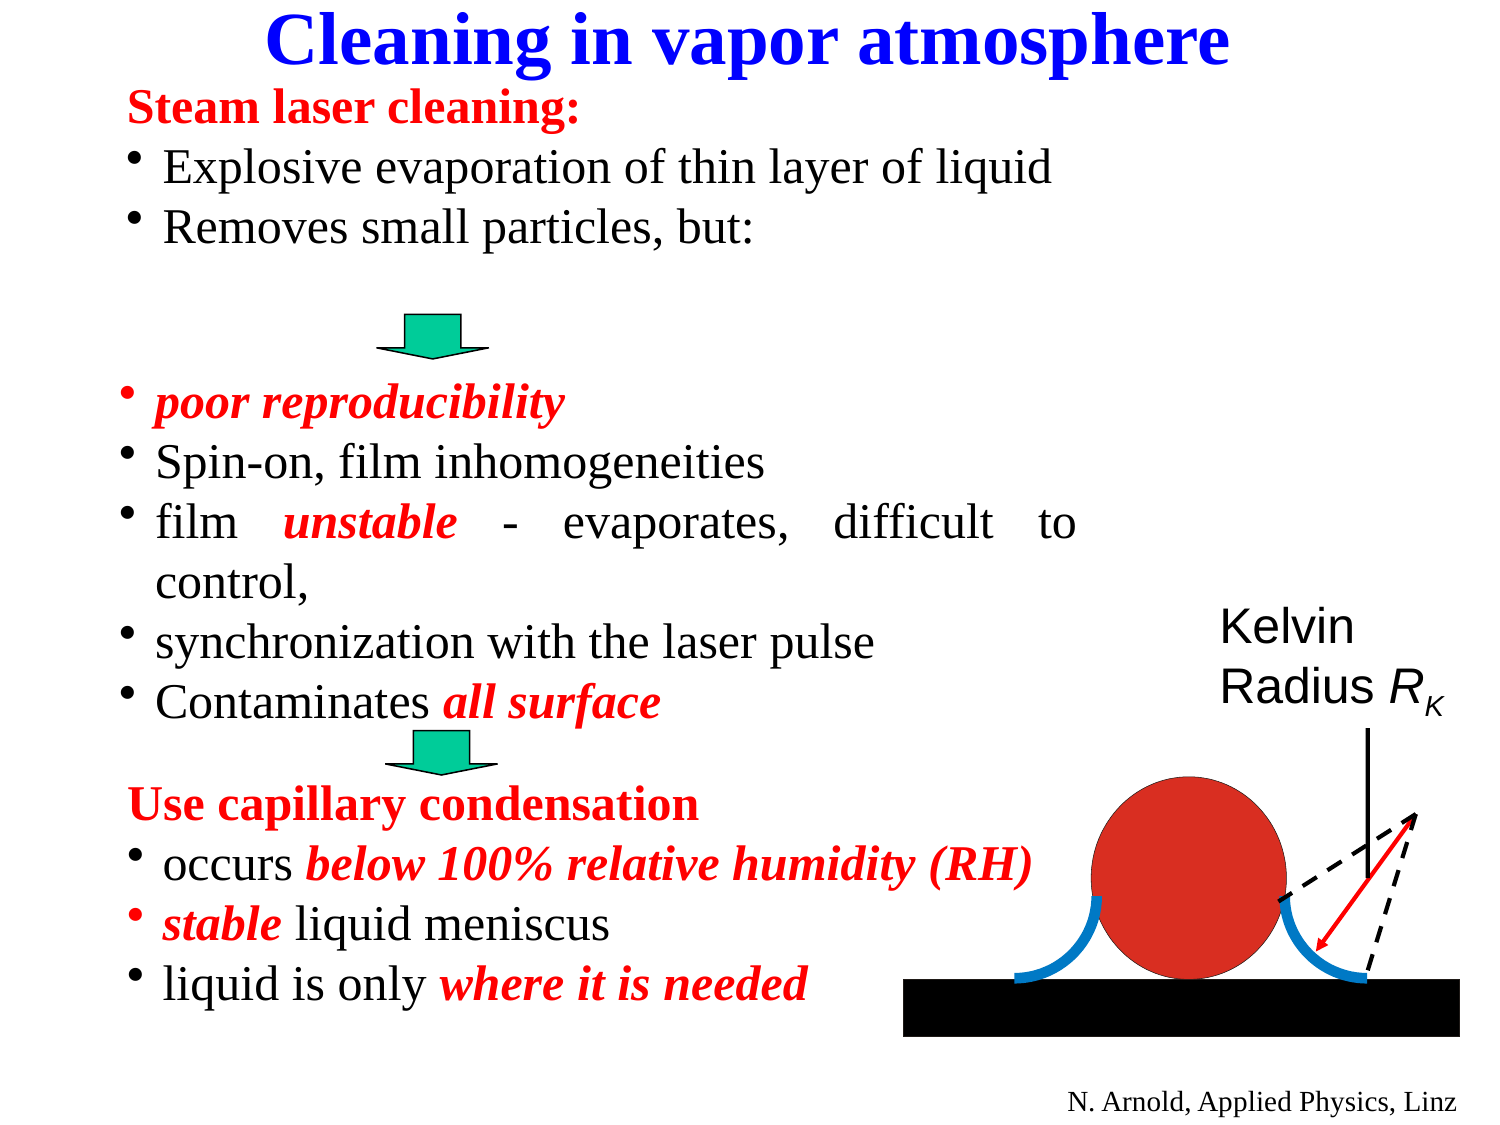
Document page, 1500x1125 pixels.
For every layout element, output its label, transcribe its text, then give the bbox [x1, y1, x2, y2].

text_box Steam laser cleaning: Explosive evaporation of thin layer of liquid Removes small particles, but: [112, 66, 1100, 262]
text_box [112, 586, 1471, 1037]
text_box Cleaning in vapor atmosphere [249, 0, 1250, 87]
footer N. Arnold, Applied Physics, Linz [1025, 1074, 1500, 1113]
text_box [104, 314, 1093, 677]
